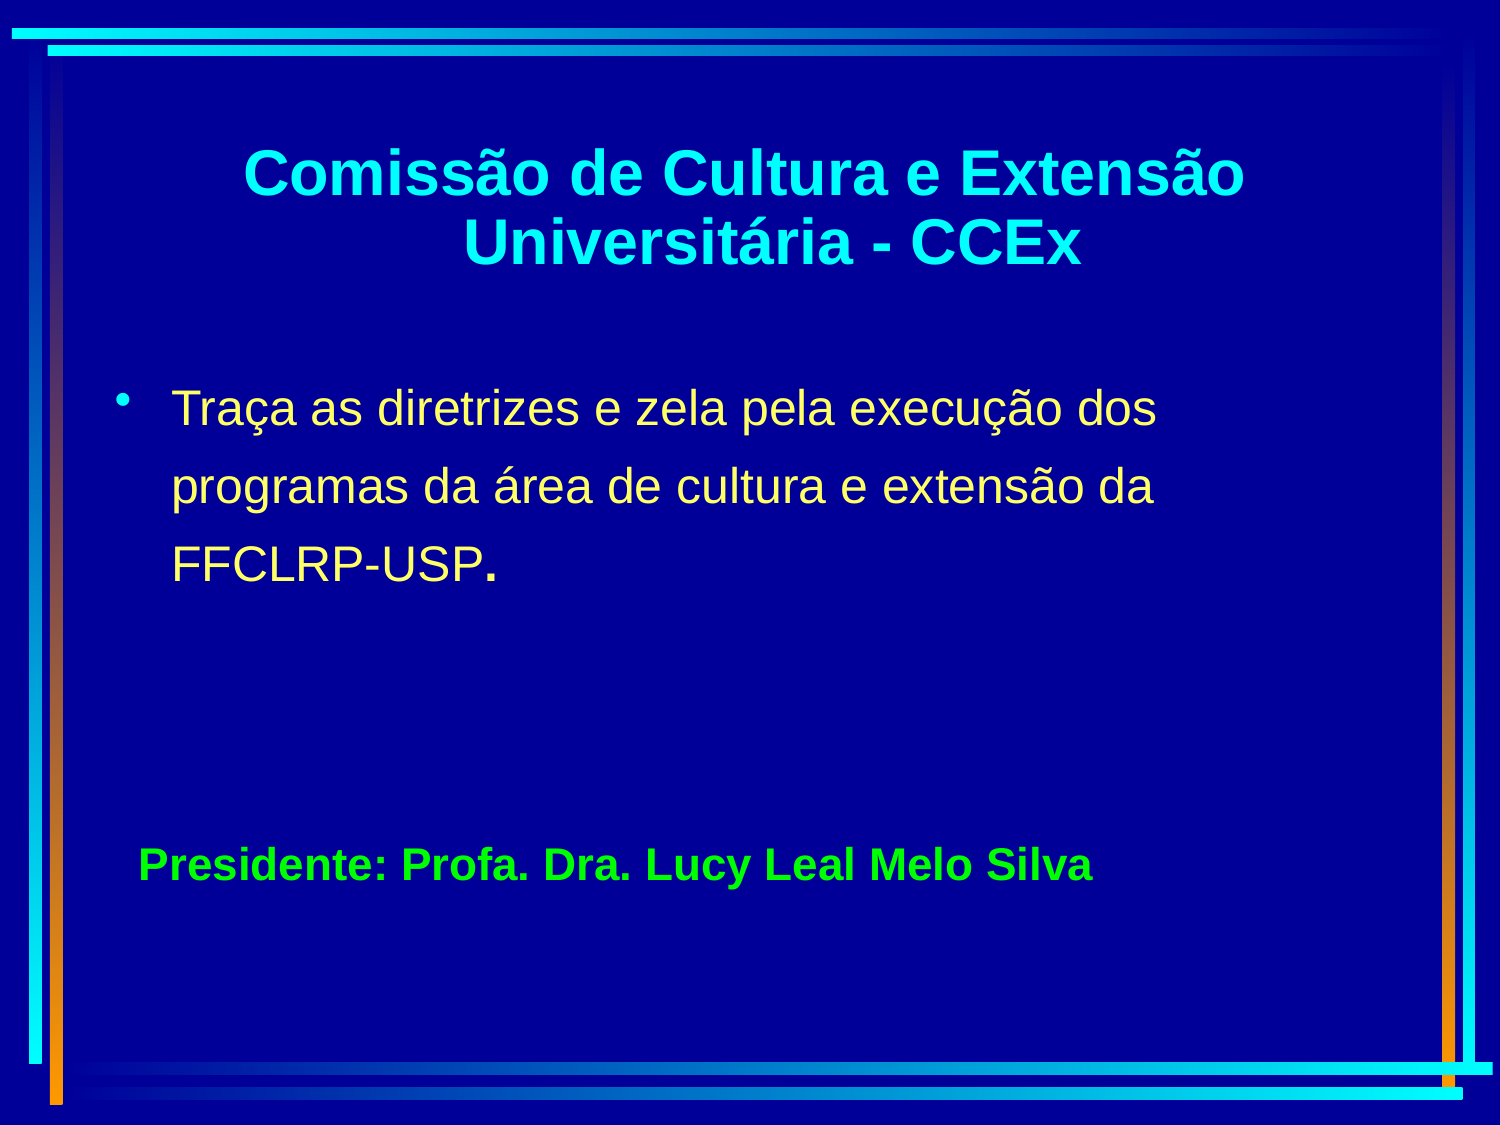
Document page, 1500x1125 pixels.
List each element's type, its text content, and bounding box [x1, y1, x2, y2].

picture [814, 1062, 818, 1075]
picture [404, 29, 409, 39]
text_box Traça as diretrizes e zela pela execução dos programas da área de cultura e extensão da FFCLRP-USP. [99, 350, 1375, 700]
text_box Presidente: Profa. Dra. Lucy Leal Melo Silva [124, 834, 1412, 973]
picture [798, 1087, 803, 1100]
picture [393, 29, 398, 39]
text_box Comissão de Cultura e Extensão Universitária - CCEx [88, 132, 1401, 291]
picture [1103, 1062, 1107, 1075]
